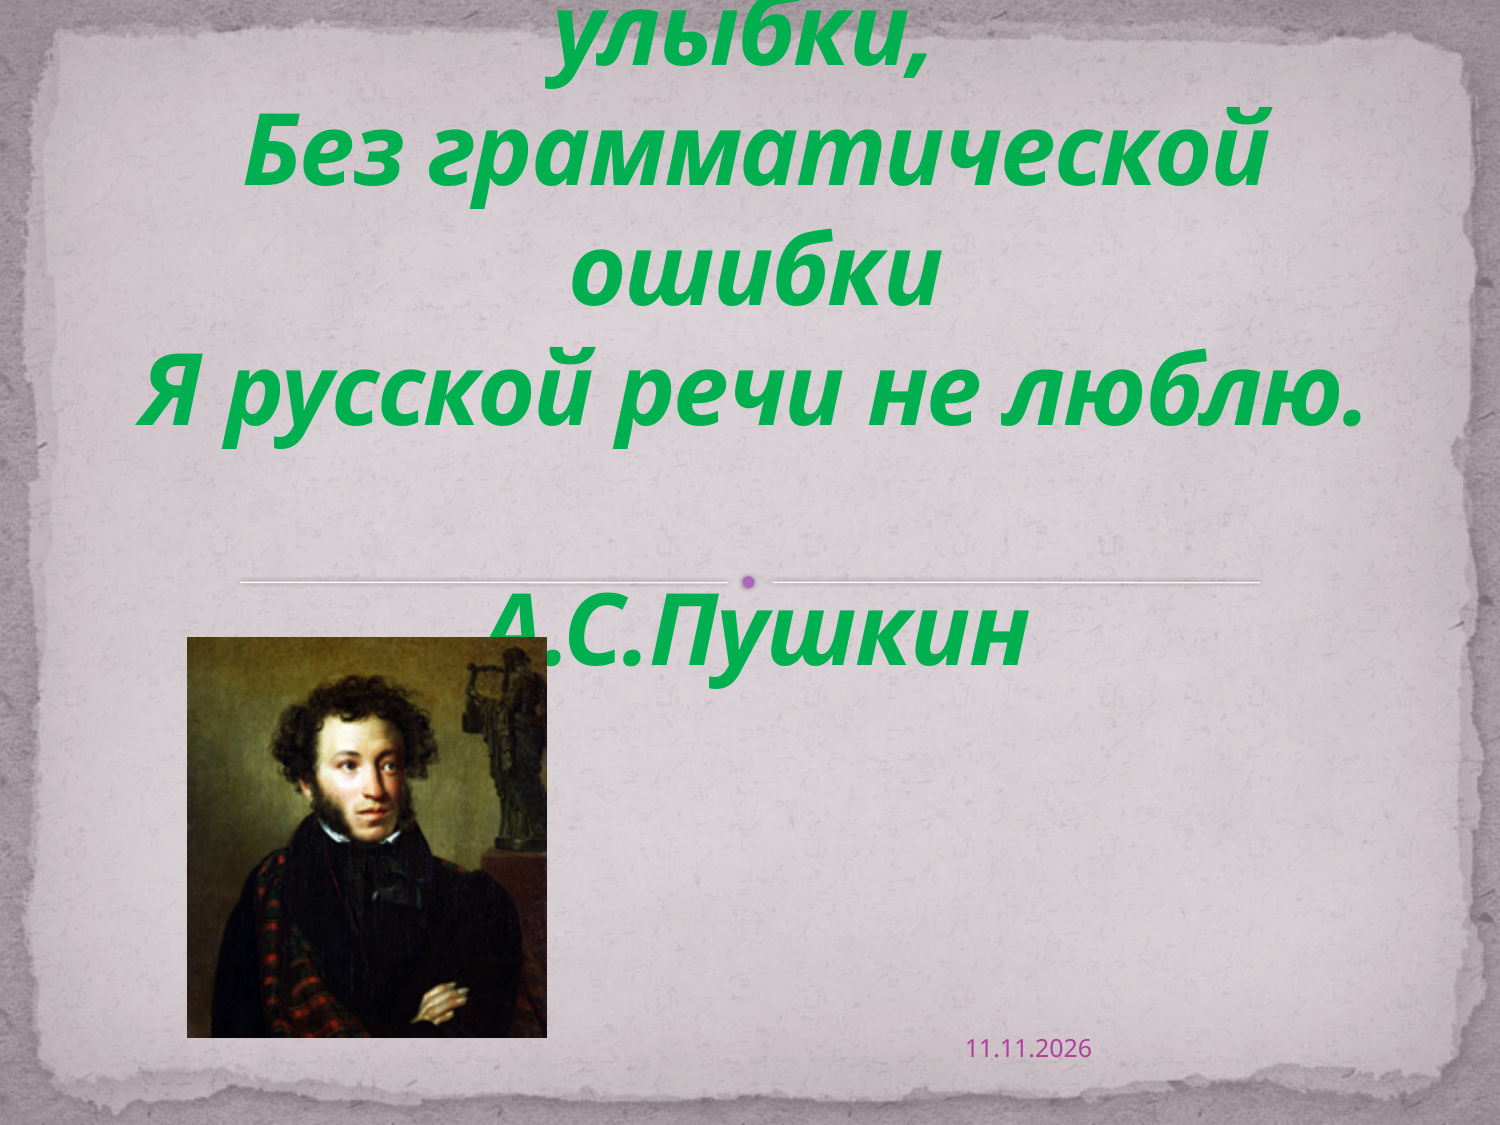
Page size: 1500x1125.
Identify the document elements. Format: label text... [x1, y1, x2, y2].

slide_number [950, 1017, 1375, 1081]
picture [187, 637, 548, 1038]
title Как уст румяных без улыбки, Без грамматической ошибки Я русской речи не люблю. А.С.Пушкин [74, 137, 1438, 813]
